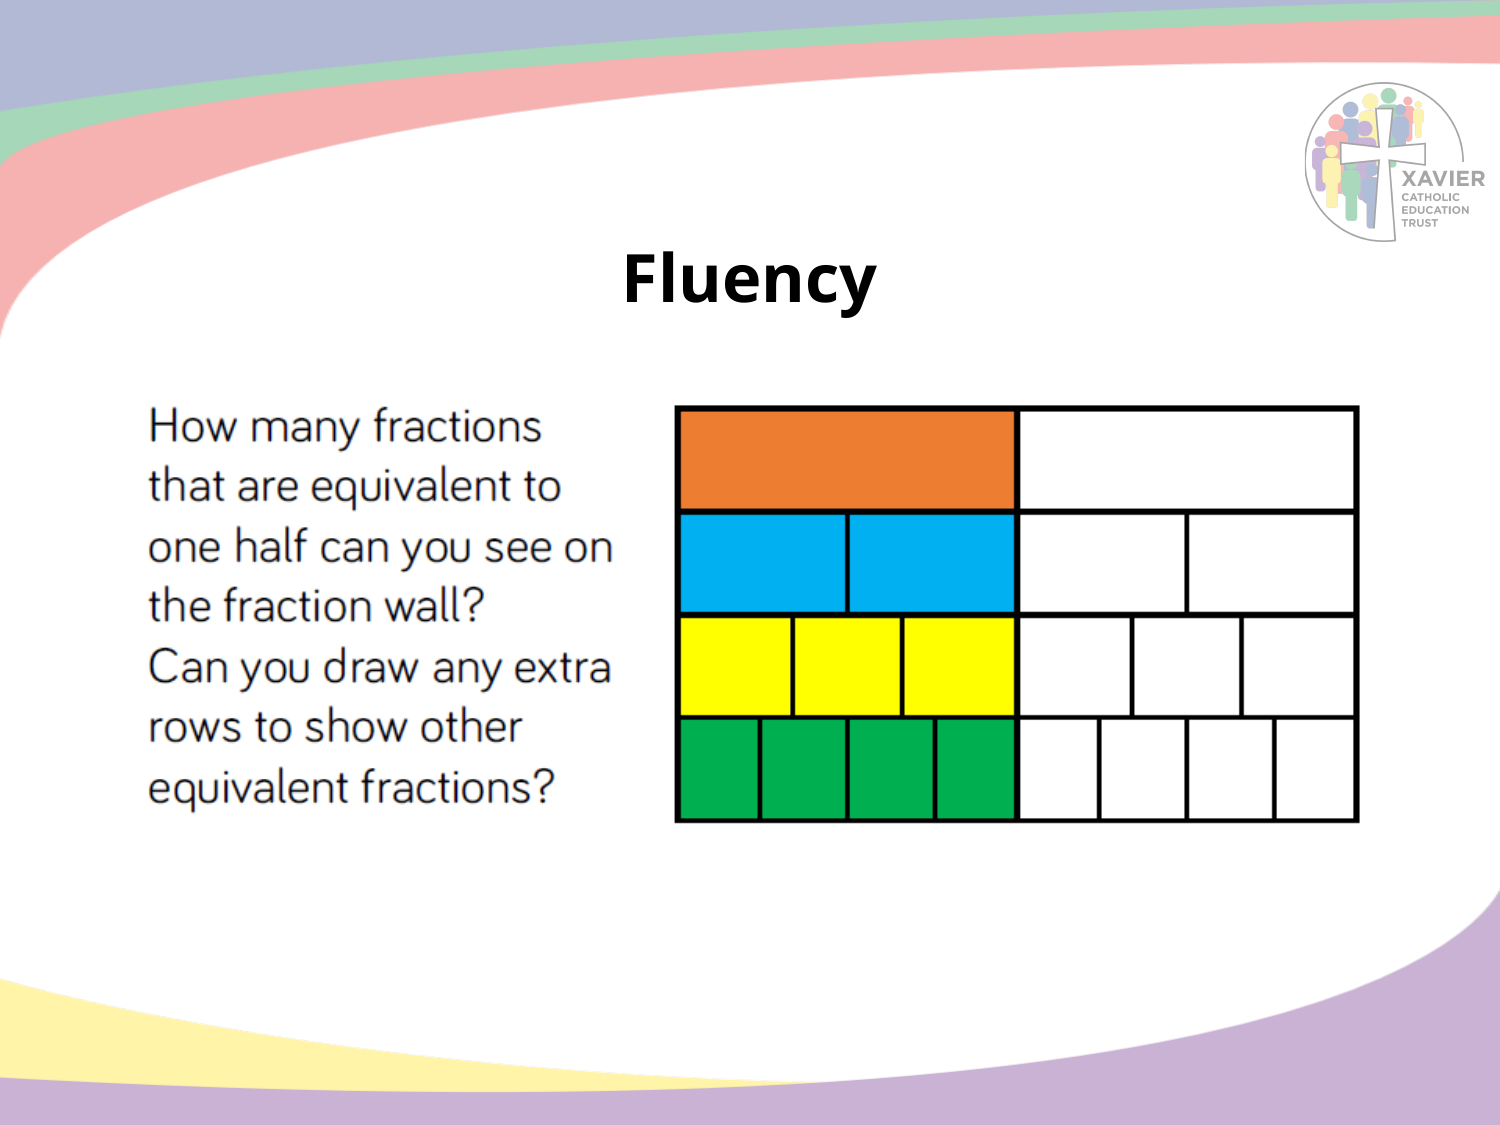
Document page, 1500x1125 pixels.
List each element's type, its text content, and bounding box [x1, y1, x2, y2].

title Fluency [112, 184, 1388, 325]
picture [137, 390, 1363, 828]
